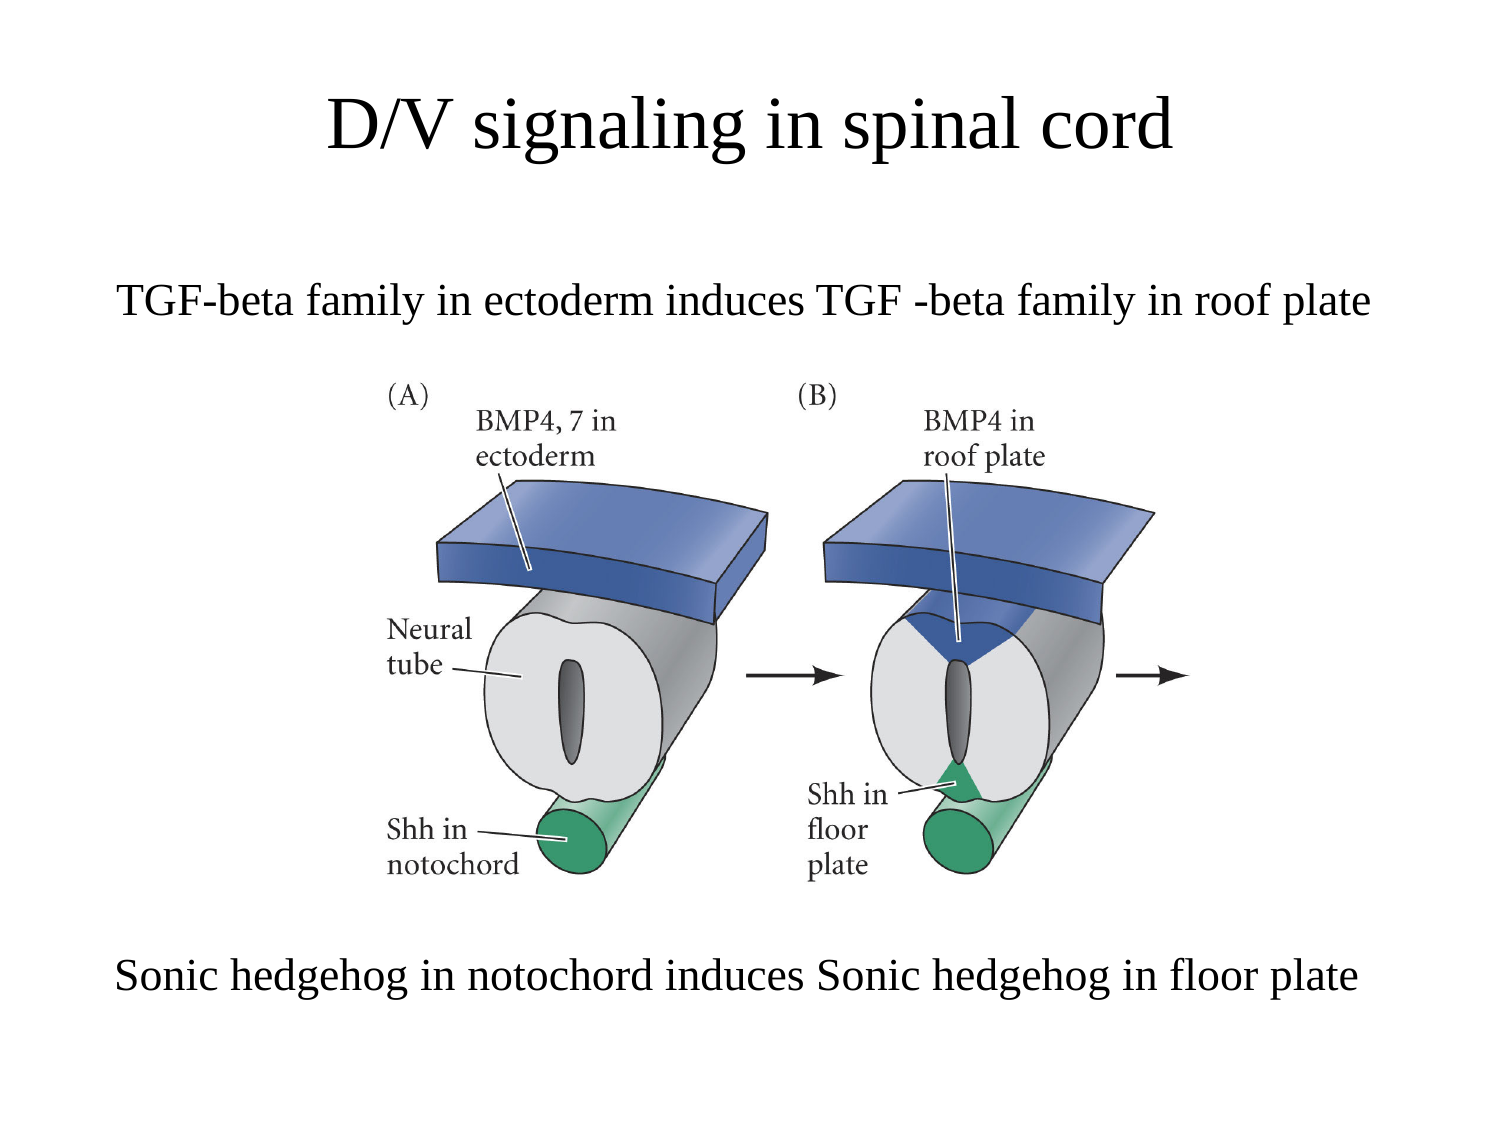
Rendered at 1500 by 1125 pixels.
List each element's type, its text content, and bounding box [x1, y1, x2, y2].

text_box TGF-beta family in ectoderm induces TGF -beta family in roof plate [101, 262, 1399, 333]
picture [374, 337, 1201, 957]
title D/V signaling in spinal cord [112, 24, 1388, 213]
text_box Sonic hedgehog in notochord induces Sonic hedgehog in floor plate [99, 937, 1386, 1008]
